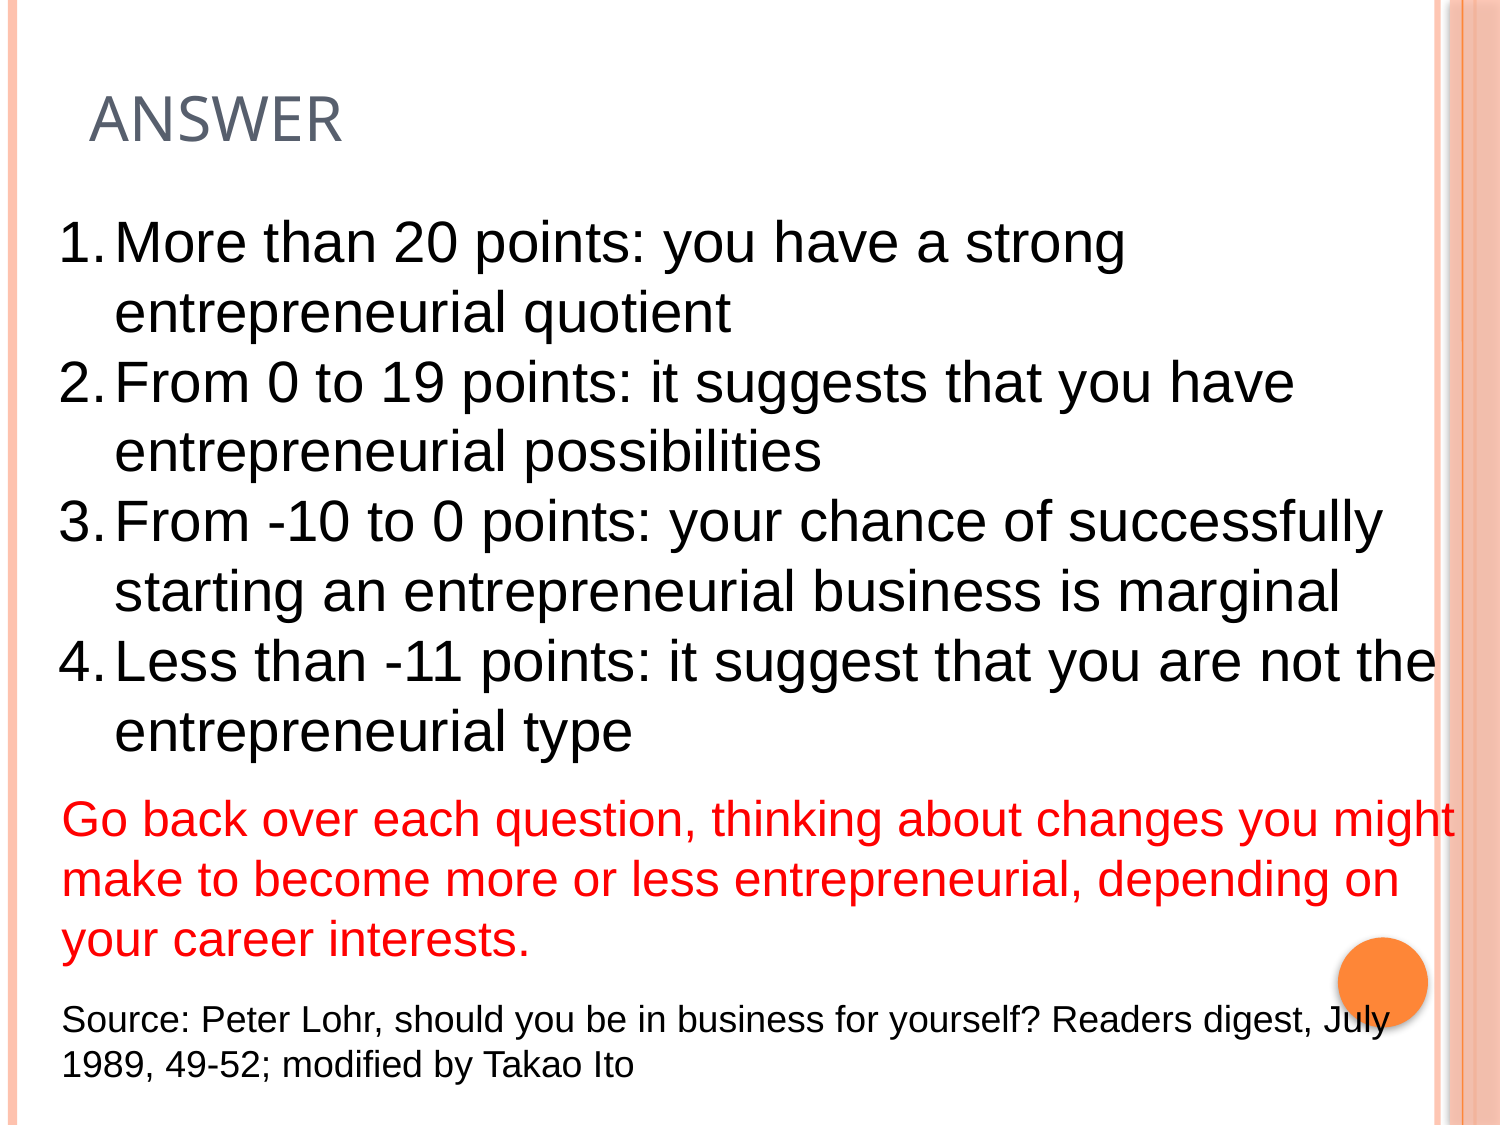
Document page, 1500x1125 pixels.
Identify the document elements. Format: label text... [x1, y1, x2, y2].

text_box More than 20 points: you have a strong entrepreneurial quotient From 0 to 19 points: it suggests that you have entrepreneurial possibilities From -10 to 0 points: your chance of successfully starting an entrepreneurial business is marginal Less than -11 points: it suggest that you are not the entrepreneurial type [43, 196, 1475, 771]
text_box Go back over each question, thinking about changes you might make to become more or less entrepreneurial, depending on your career interests. [46, 778, 1478, 974]
text_box Source: Peter Lohr, should you be in business for yourself? Readers digest, July 1989, 49-52; modified by Takao Ito [46, 987, 1478, 1093]
title Answer [75, 45, 1300, 161]
